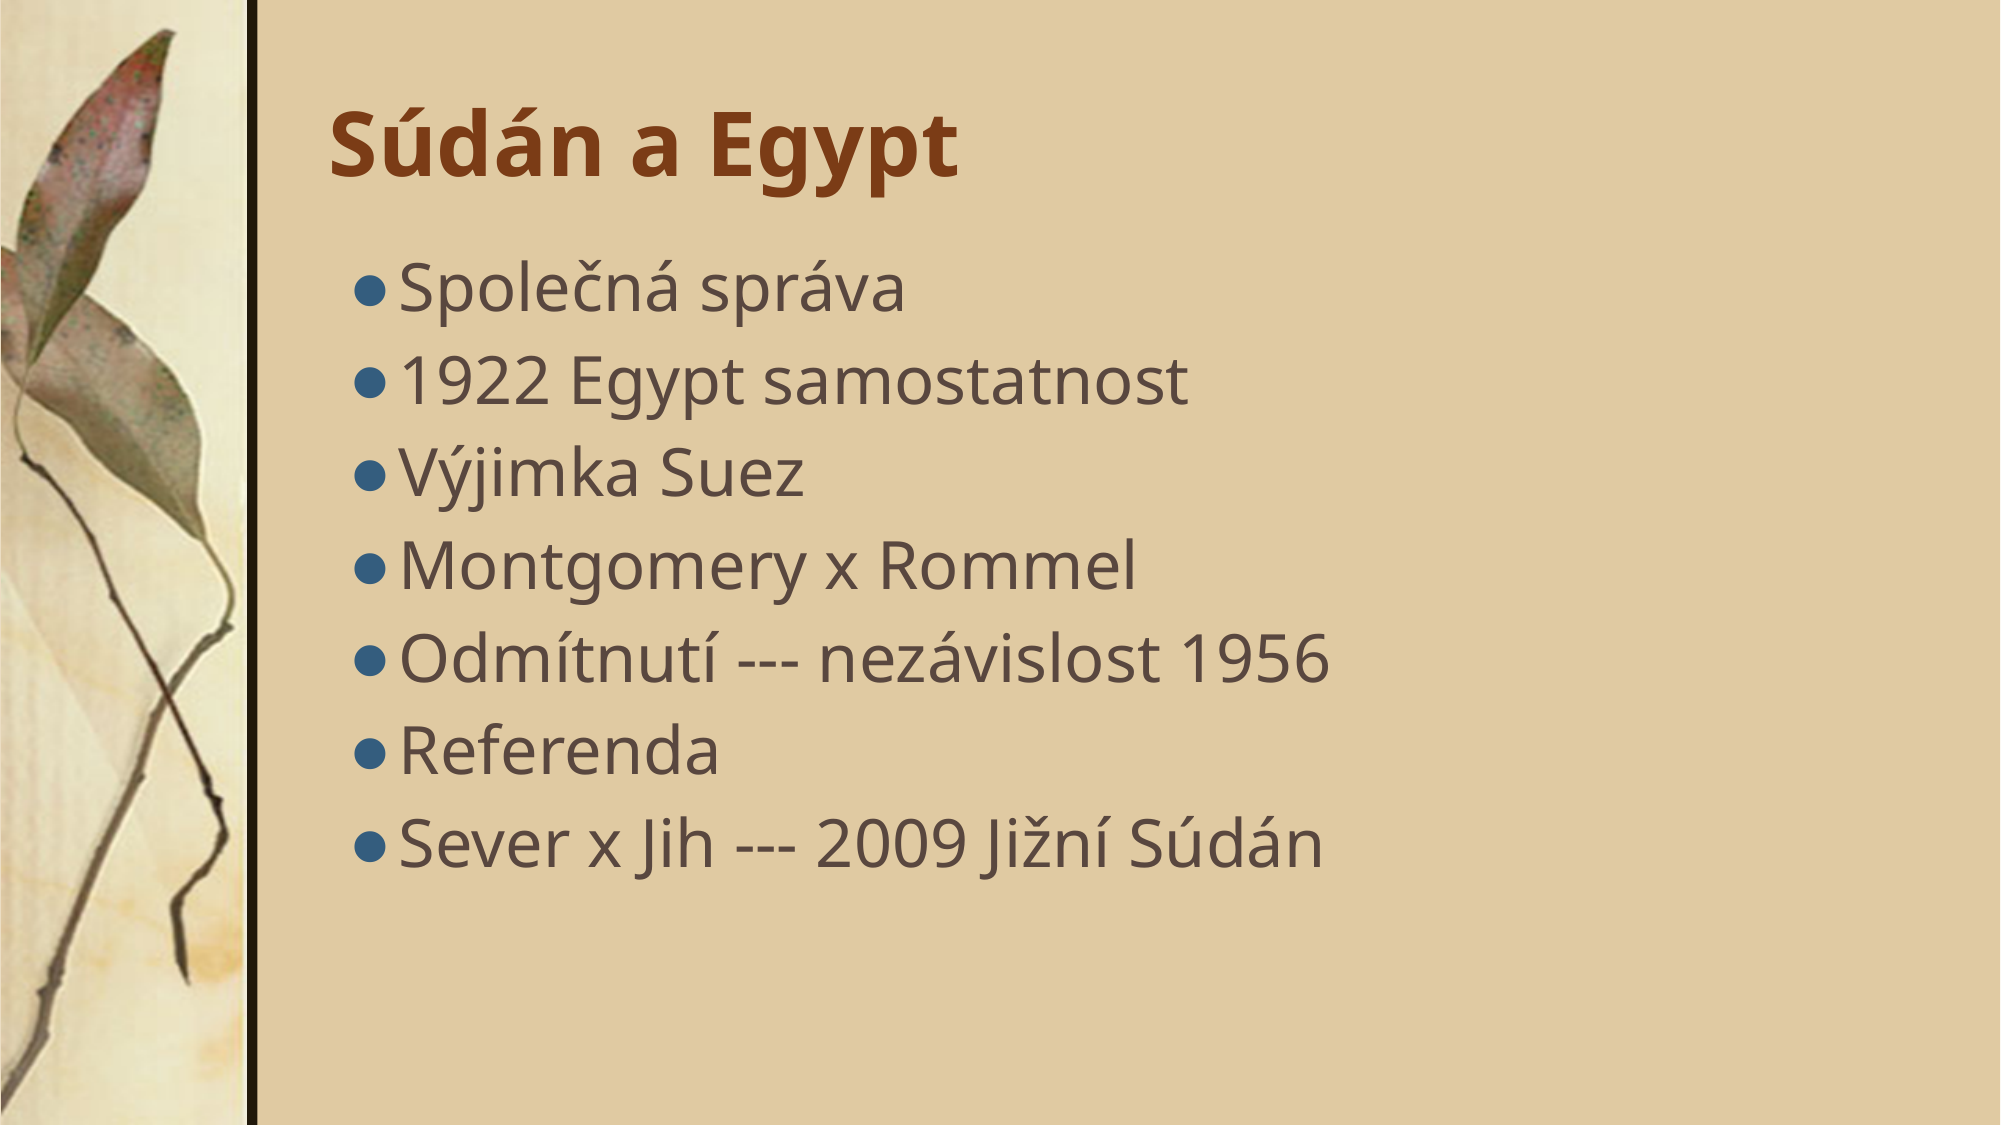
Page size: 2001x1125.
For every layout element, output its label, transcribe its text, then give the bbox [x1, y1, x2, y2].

list Společná správa 1922 Egypt samostatnost Výjimka Suez Montgomery x Rommel Odmítnutí --- nezávislost 1956 Referenda Sever x Jih --- 2009 Jižní Súdán [313, 237, 1954, 1025]
title Súdán a Egypt [313, 45, 1954, 233]
picture [1, 0, 247, 1125]
